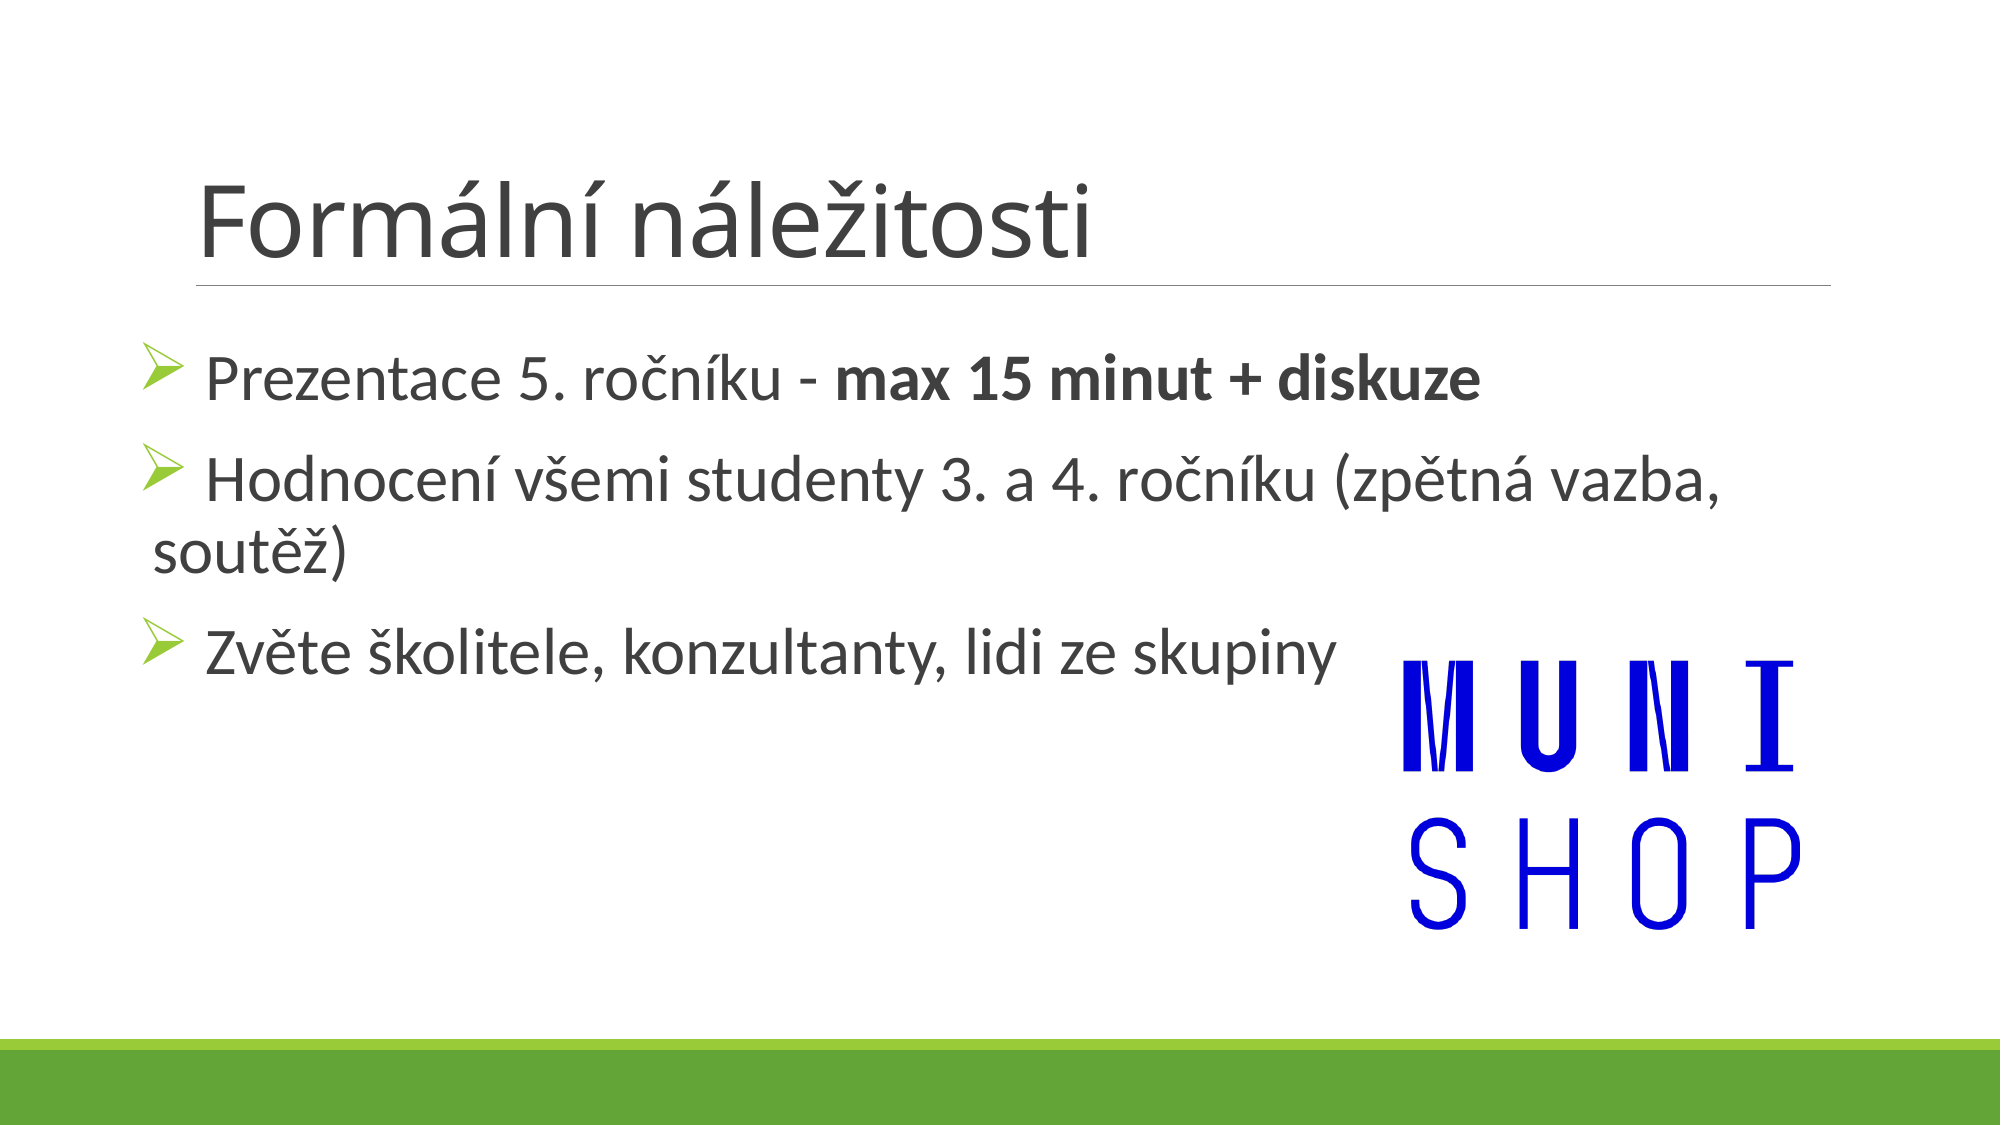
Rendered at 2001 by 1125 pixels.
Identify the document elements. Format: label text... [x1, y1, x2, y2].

list Prezentace 5. ročníku - max 15 minut + diskuze Hodnocení všemi studenty 3. a 4. ročníku (zpětná vazba, soutěž) Zvěte školitele, konzultanty, lidi ze skupiny [137, 335, 1863, 1014]
picture [1400, 658, 1802, 931]
title Formální náležitosti [180, 47, 1830, 285]
